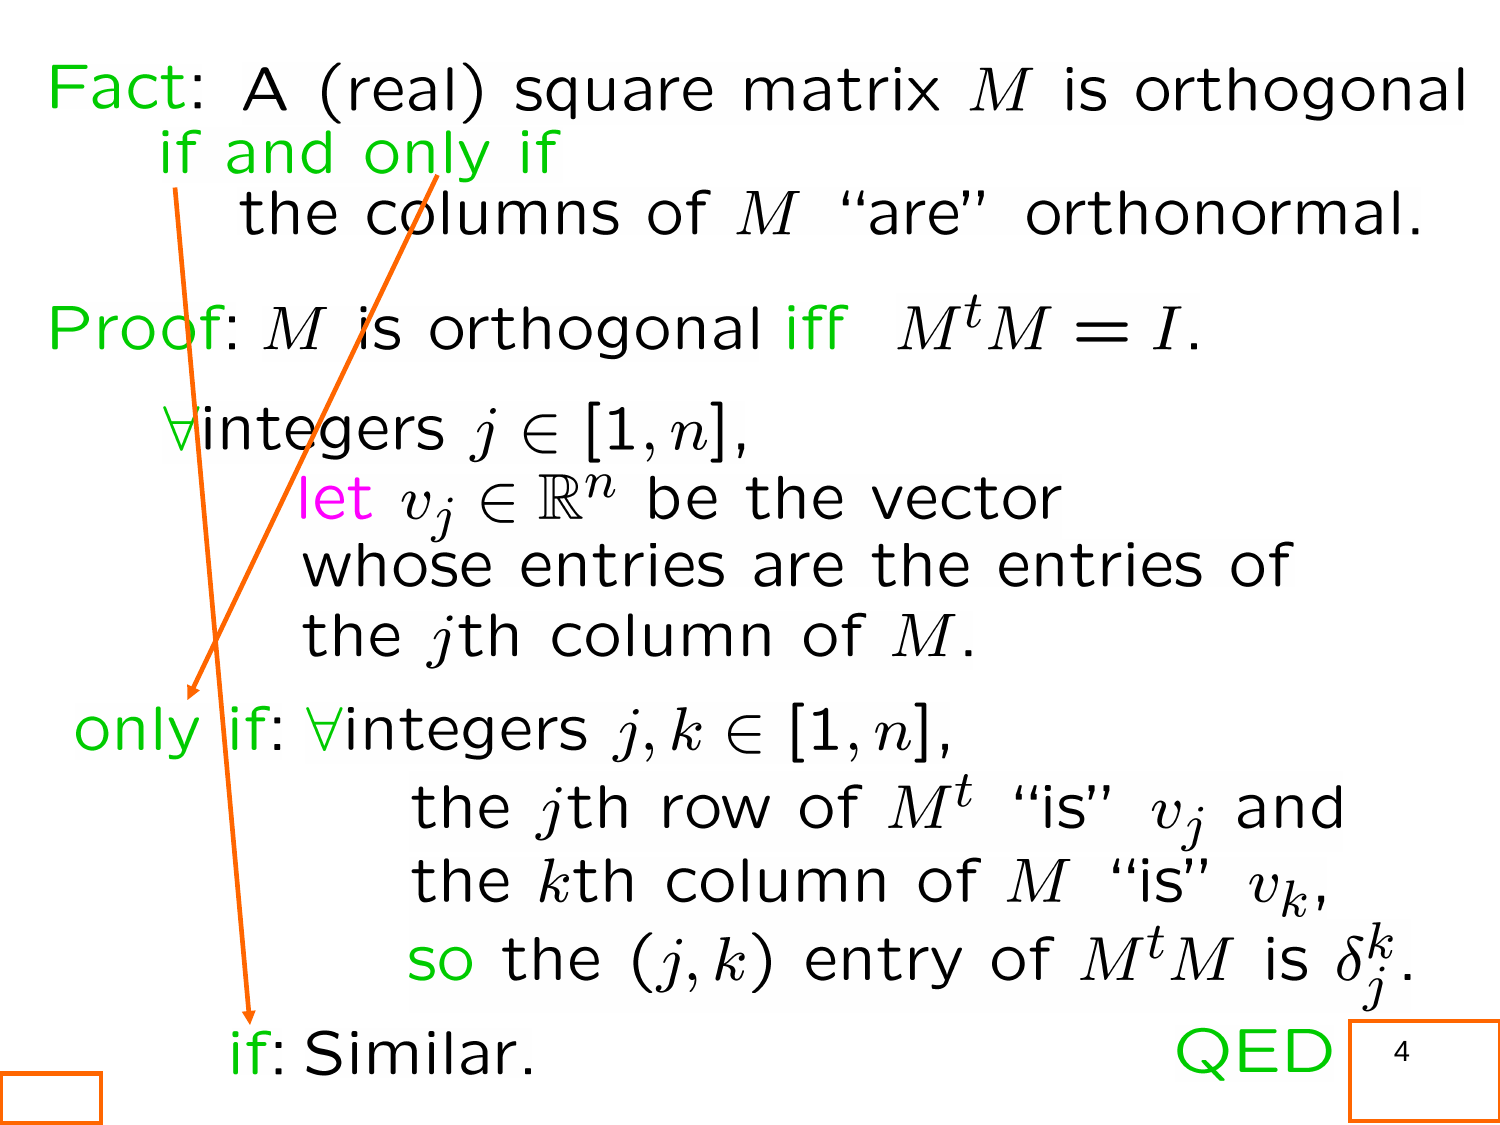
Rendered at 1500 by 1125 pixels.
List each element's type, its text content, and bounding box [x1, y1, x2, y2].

picture [242, 62, 1464, 125]
picture [49, 302, 237, 350]
picture [162, 400, 745, 464]
picture [49, 64, 203, 109]
text_box [226, 768, 256, 1025]
picture [74, 703, 283, 760]
picture [232, 1028, 283, 1076]
picture [409, 919, 1411, 1013]
picture [299, 610, 973, 671]
picture [305, 1028, 532, 1079]
picture [237, 187, 1422, 235]
text_box [1, 1073, 101, 1124]
picture [299, 473, 1295, 587]
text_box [262, 293, 1201, 363]
slide_number 4 [1074, 1024, 1349, 1103]
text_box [409, 771, 1343, 920]
picture [1174, 1025, 1334, 1082]
picture [305, 701, 951, 765]
picture [162, 126, 563, 184]
text_box [187, 641, 215, 700]
text_box [1349, 1021, 1500, 1122]
